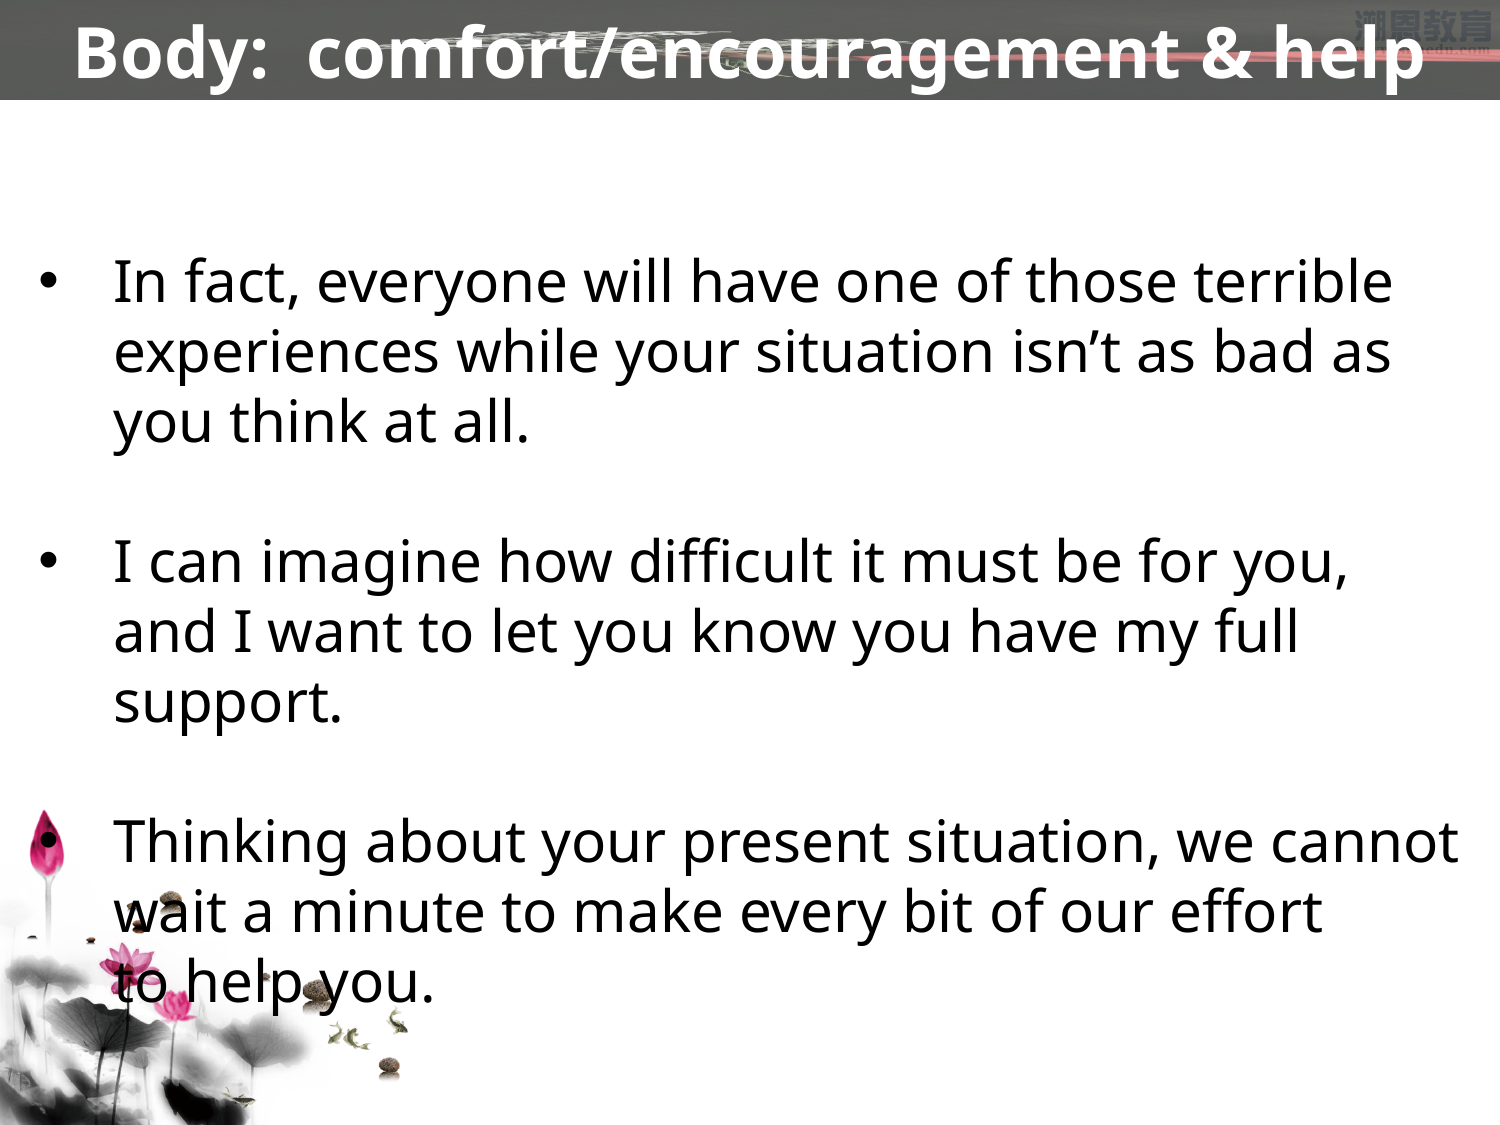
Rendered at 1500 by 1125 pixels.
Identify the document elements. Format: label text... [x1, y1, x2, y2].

text_box Body: comfort/encouragement & help [0, 0, 1500, 100]
text_box In fact, everyone will have one of those terrible experiences while your situation isn’t as bad as you think at all. I can imagine how difficult it must be for you, and I want to let you know you have my full support. Thinking about your present situation, we cannot wait a minute to make every bit of our effort to help you. [23, 236, 1477, 1022]
picture [0, 717, 408, 1125]
